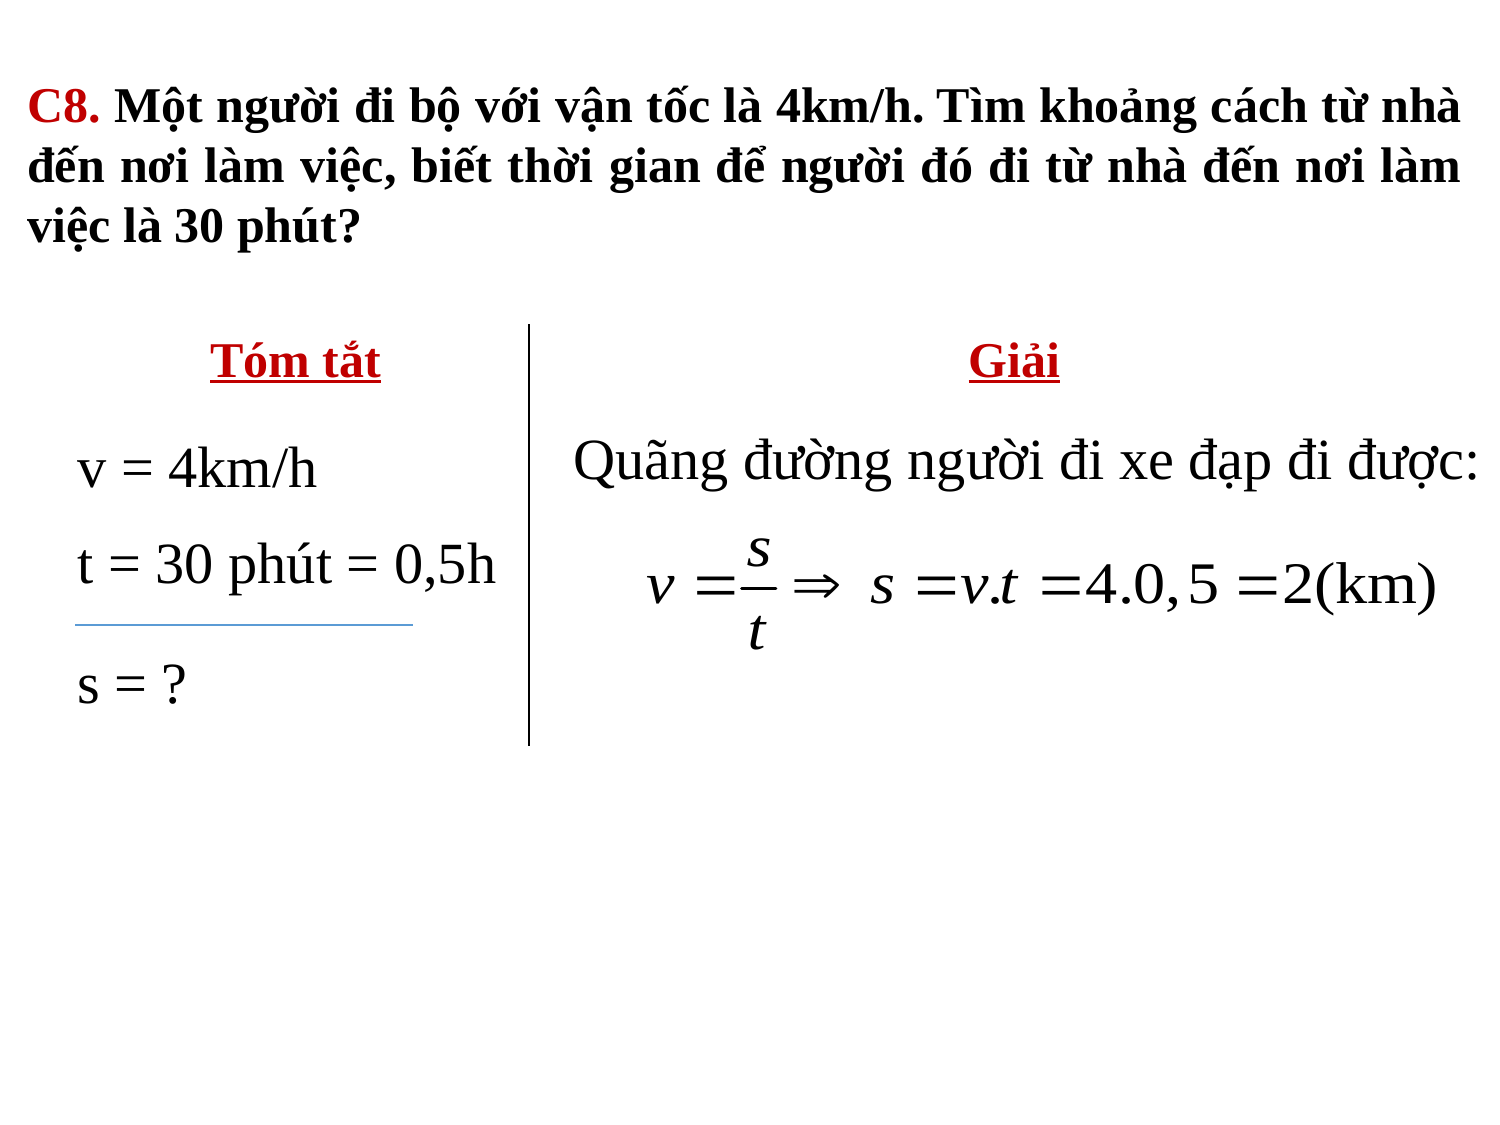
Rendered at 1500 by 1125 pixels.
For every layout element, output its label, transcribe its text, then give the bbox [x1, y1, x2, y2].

table_cell [530, 395, 1499, 746]
table_header Giải [530, 326, 1499, 395]
text_box Quãng đường người đi xe đạp đi được: [558, 413, 1500, 569]
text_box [637, 510, 1452, 663]
table_header Tóm tắt [63, 326, 528, 395]
table_cell v = 4km/h t = 30 phút = 0,5h s = ? [63, 395, 528, 746]
text_box C8. Một người đi bộ với vận tốc là 4km/h. Tìm khoảng cách từ nhà đến nơi làm việc, biết thời gian để người đó đi từ nhà đến nơi làm việc là 30 phút? [12, 65, 1478, 261]
